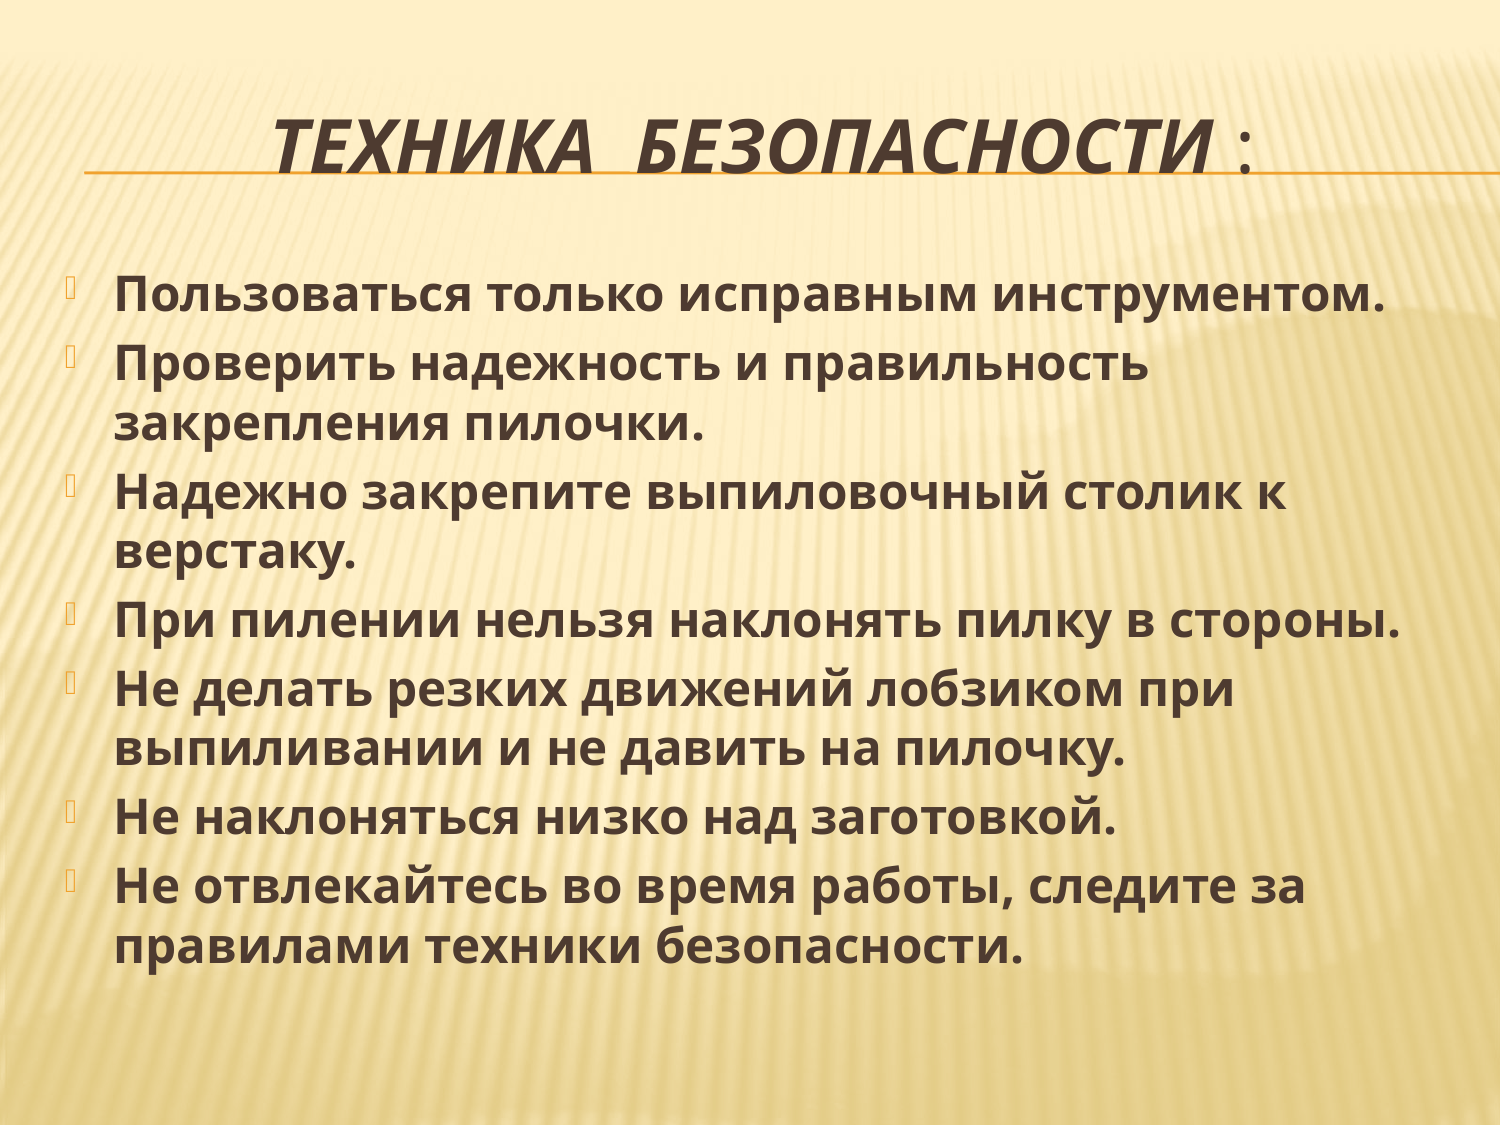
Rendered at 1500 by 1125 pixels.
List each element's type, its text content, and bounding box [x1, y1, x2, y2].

list Пользоваться только исправным инструментом. Проверить надежность и правильность закрепления пилочки. Надежно закрепите выпиловочный столик к верстаку. При пилении нельзя наклонять пилку в стороны. Не делать резких движений лобзиком при выпиливании и не давить на пилочку. Не наклоняться низко над заготовкой. Не отвлекайтесь во время работы, следите за правилами техники безопасности. [50, 254, 1475, 998]
title ТЕХНИКА БЕЗОПАСНОСТИ : [50, 75, 1475, 213]
